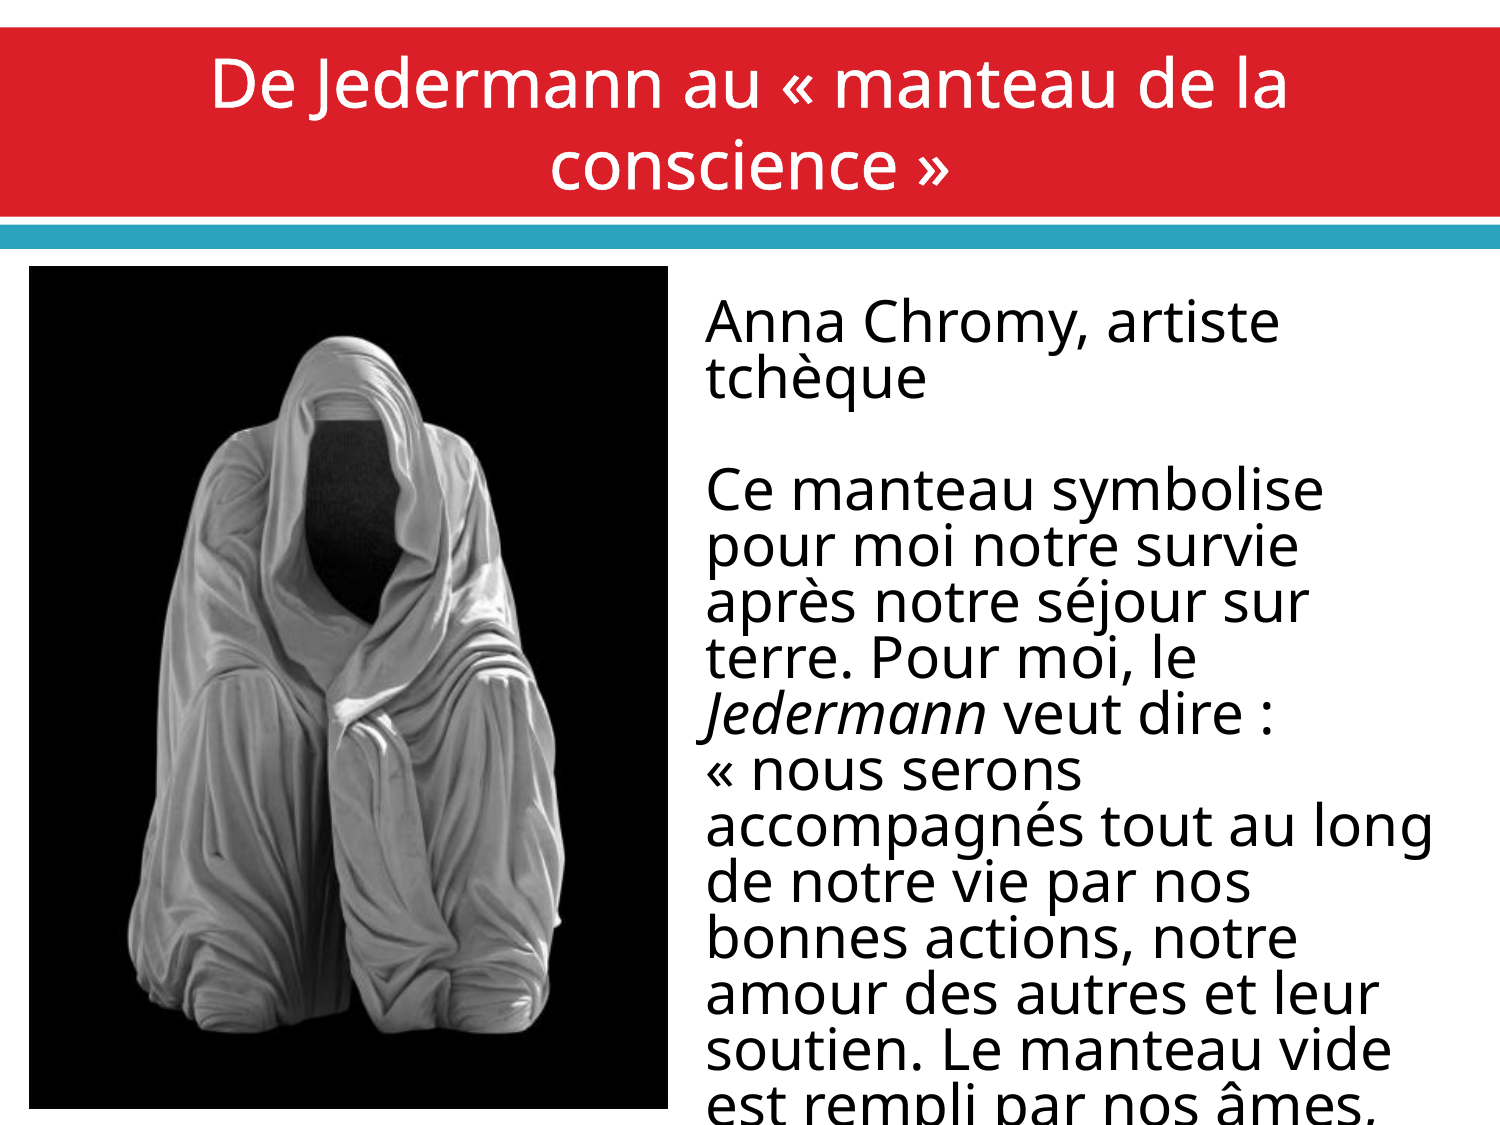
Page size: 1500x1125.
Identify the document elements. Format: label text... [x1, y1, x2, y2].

title De Jedermann au « manteau de la conscience » [75, 29, 1425, 213]
text_box Anna Chromy, artiste tchèque Ce manteau symbolise pour moi notre survie après notre séjour sur terre. Pour moi, le Jedermann veut dire : « nous serons accompagnés tout au long de notre vie par nos bonnes actions, notre amour des autres et leur soutien. Le manteau vide est rempli par nos âmes, par notre conscience. C’est ce qui nous donne notre raison de vivre. » Conscience : pas notre procureur, mais notre guide intérieur vers le bien et la joie [690, 290, 1453, 1125]
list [29, 266, 668, 1109]
